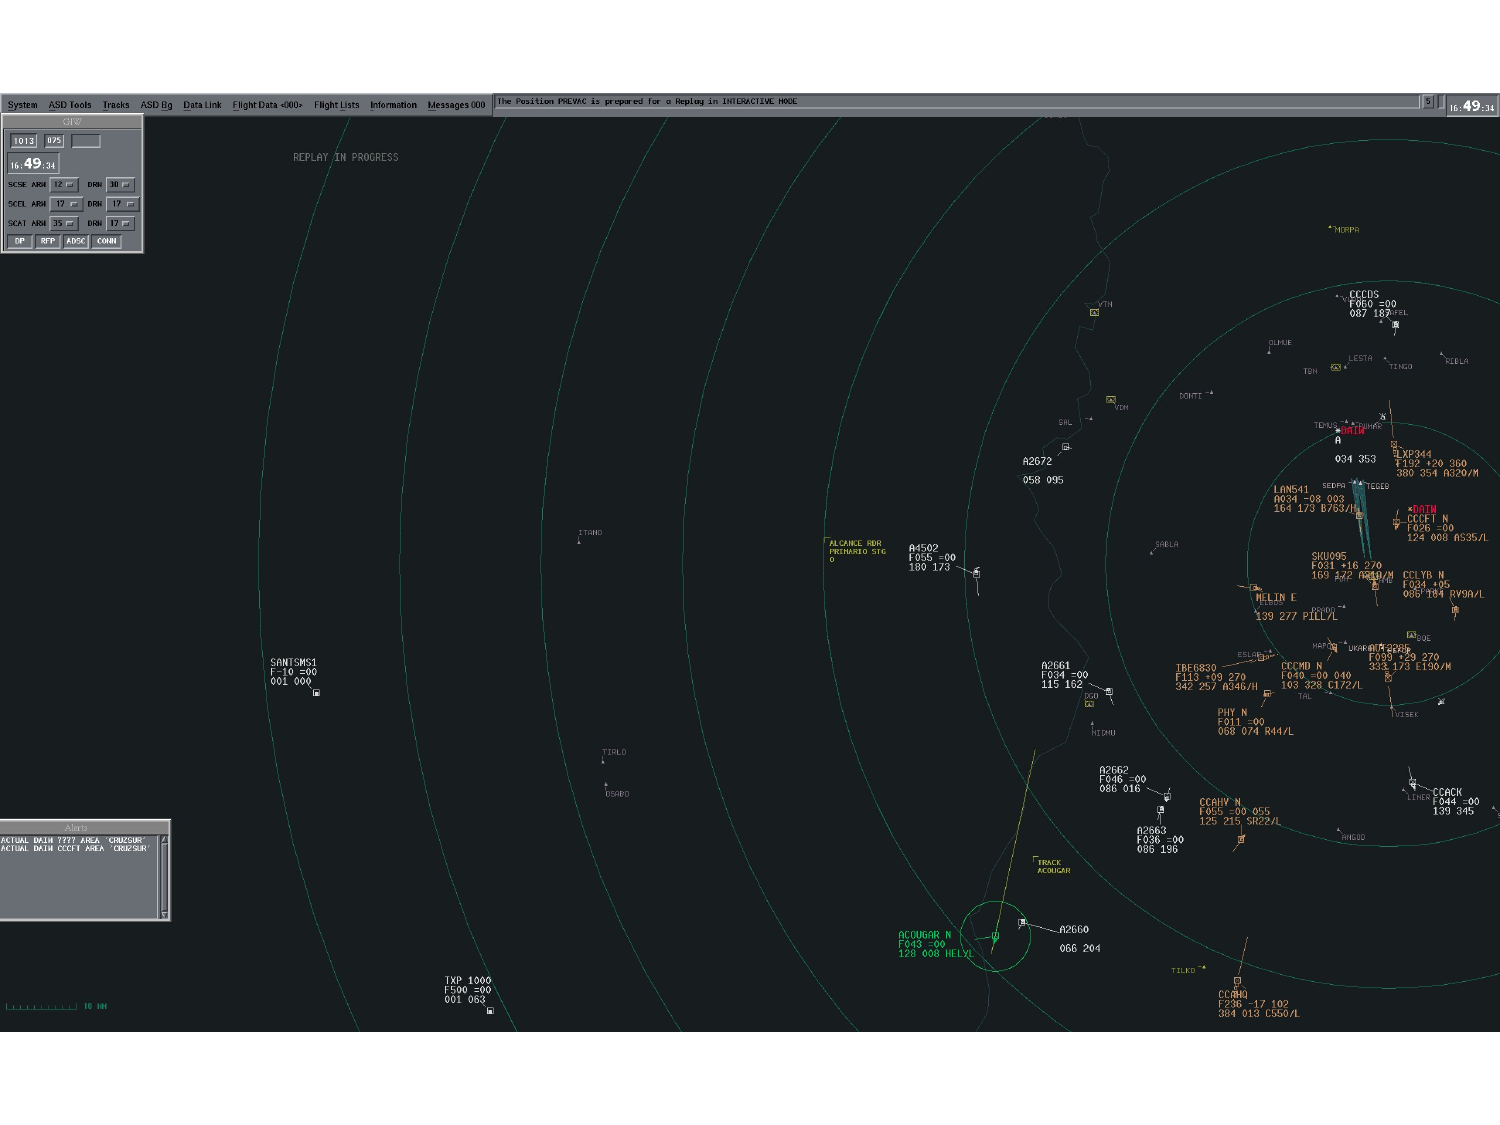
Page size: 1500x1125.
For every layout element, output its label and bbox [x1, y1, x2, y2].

picture [0, 93, 1500, 1032]
